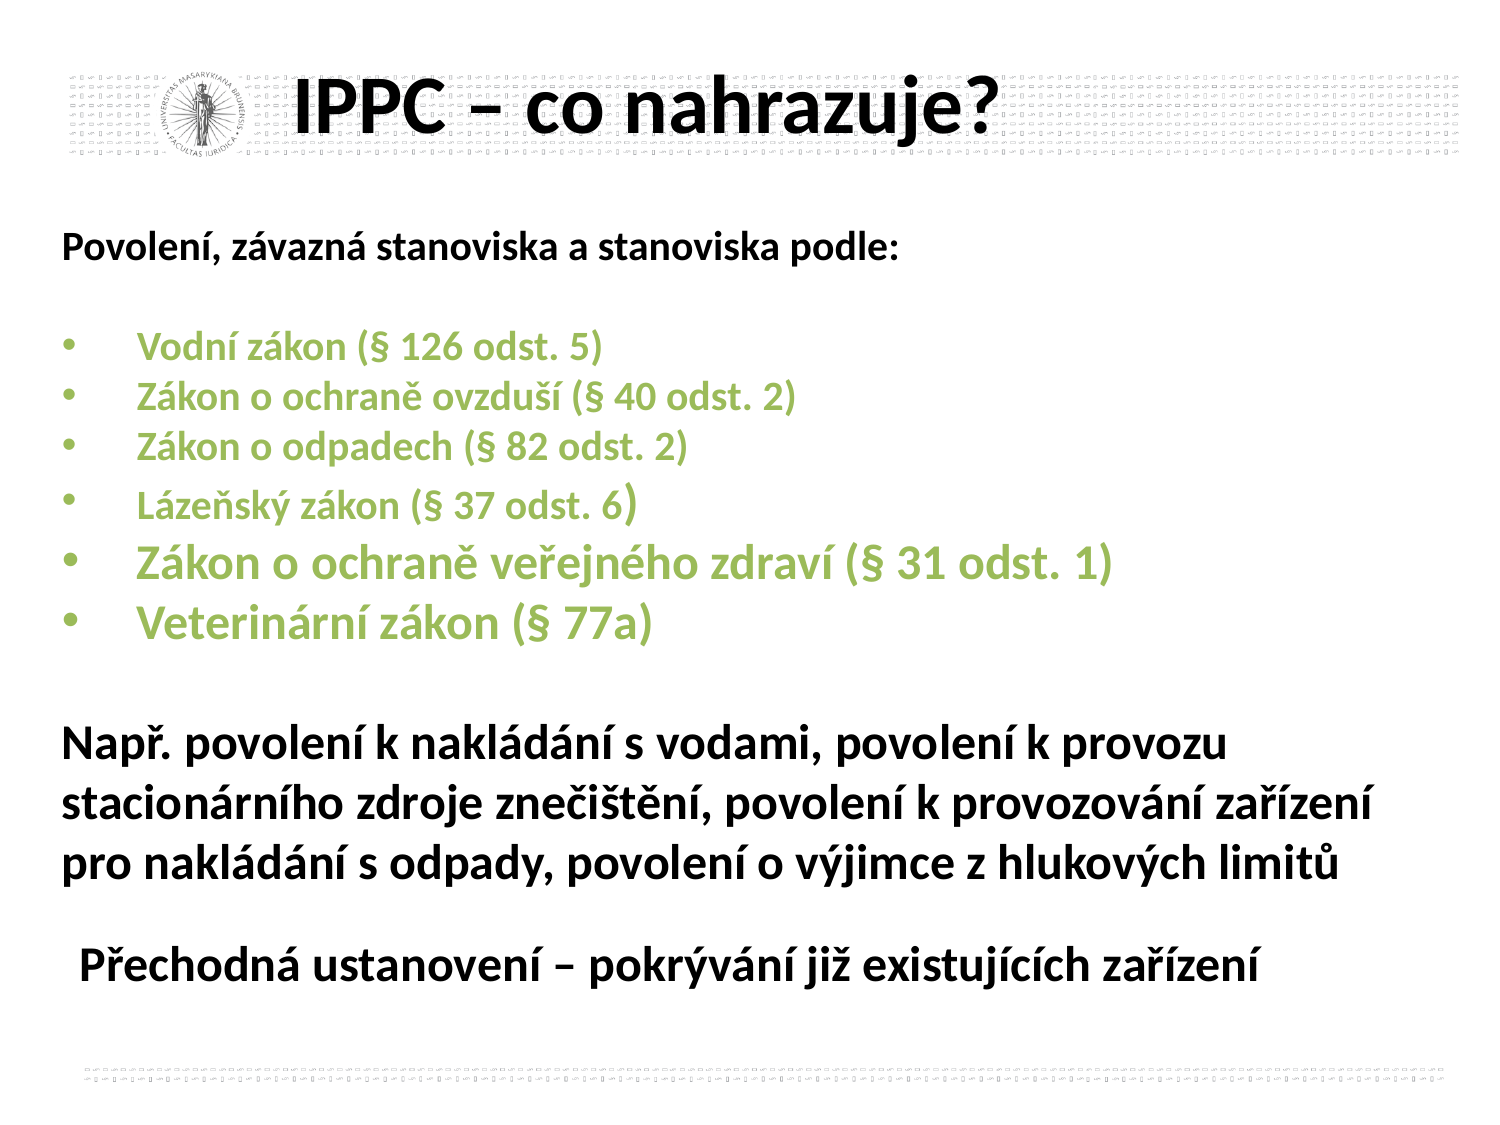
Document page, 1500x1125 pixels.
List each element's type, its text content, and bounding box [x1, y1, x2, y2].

picture [0, 42, 1500, 200]
text_box Povolení, závazná stanoviska a stanoviska podle: Vodní zákon (§ 126 odst. 5) Zákon o ochraně ovzduší (§ 40 odst. 2) Zákon o odpadech (§ 82 odst. 2) Lázeňský zákon (§ 37 odst. 6) Zákon o ochraně veřejného zdraví (§ 31 odst. 1) Veterinární zákon (§ 77a) Např. povolení k nakládání s vodami, povolení k provozu stacionárního zdroje znečištění, povolení k provozování zařízení pro nakládání s odpady, povolení o výjimce z hlukových limitů [47, 211, 1465, 1038]
picture [13, 1039, 1500, 1116]
text_box Přechodná ustanovení – pokrývání již existujících zařízení [64, 923, 1447, 999]
